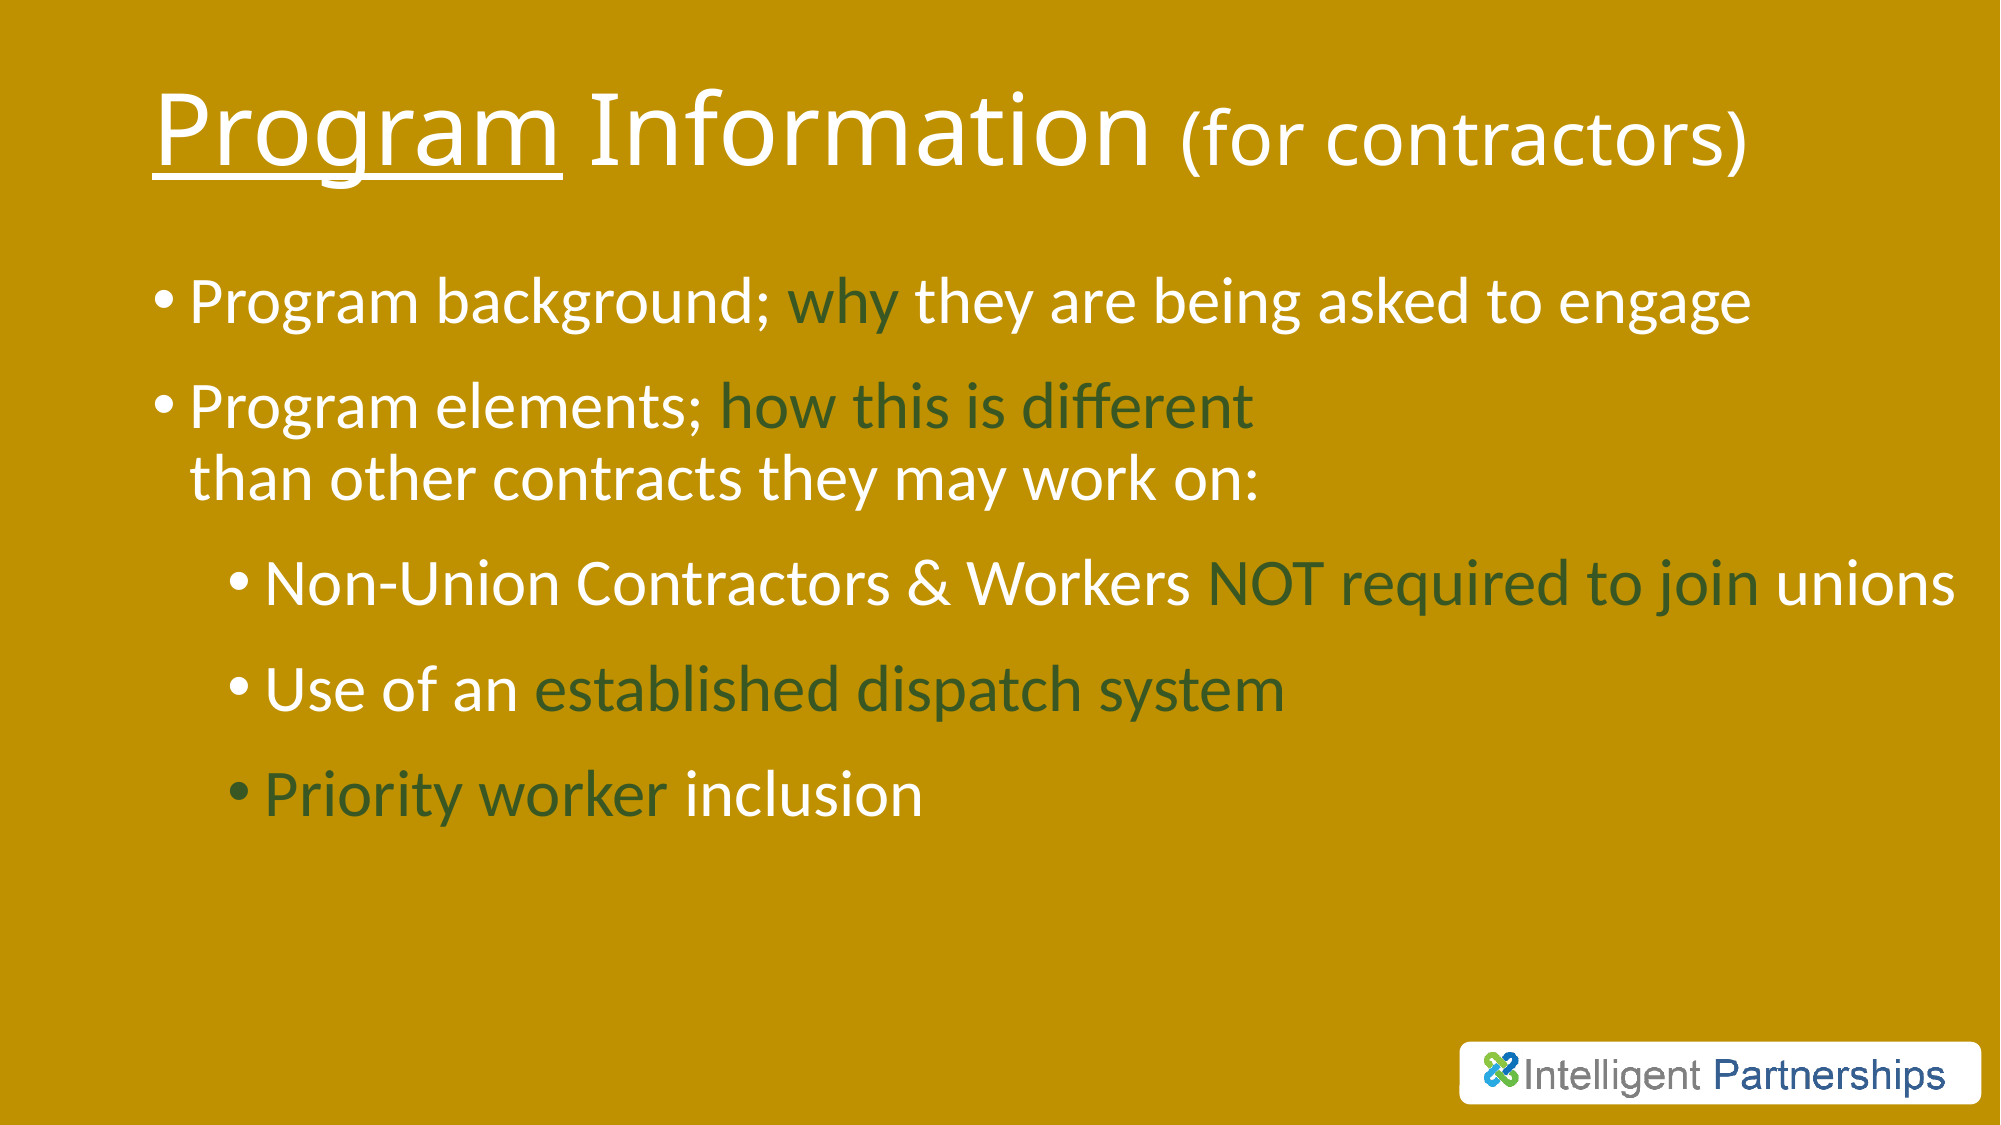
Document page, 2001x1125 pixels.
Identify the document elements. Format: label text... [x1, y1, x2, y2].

title Program Information (for contractors) [137, 24, 1863, 242]
list Program background; why they are being asked to engage Program elements; how this is different than other contracts they may work on: Non-Union Contractors & Workers NOT required to join unions Use of an established dispatch system Priority worker inclusion [137, 258, 1983, 1035]
picture [1431, 959, 2001, 1125]
